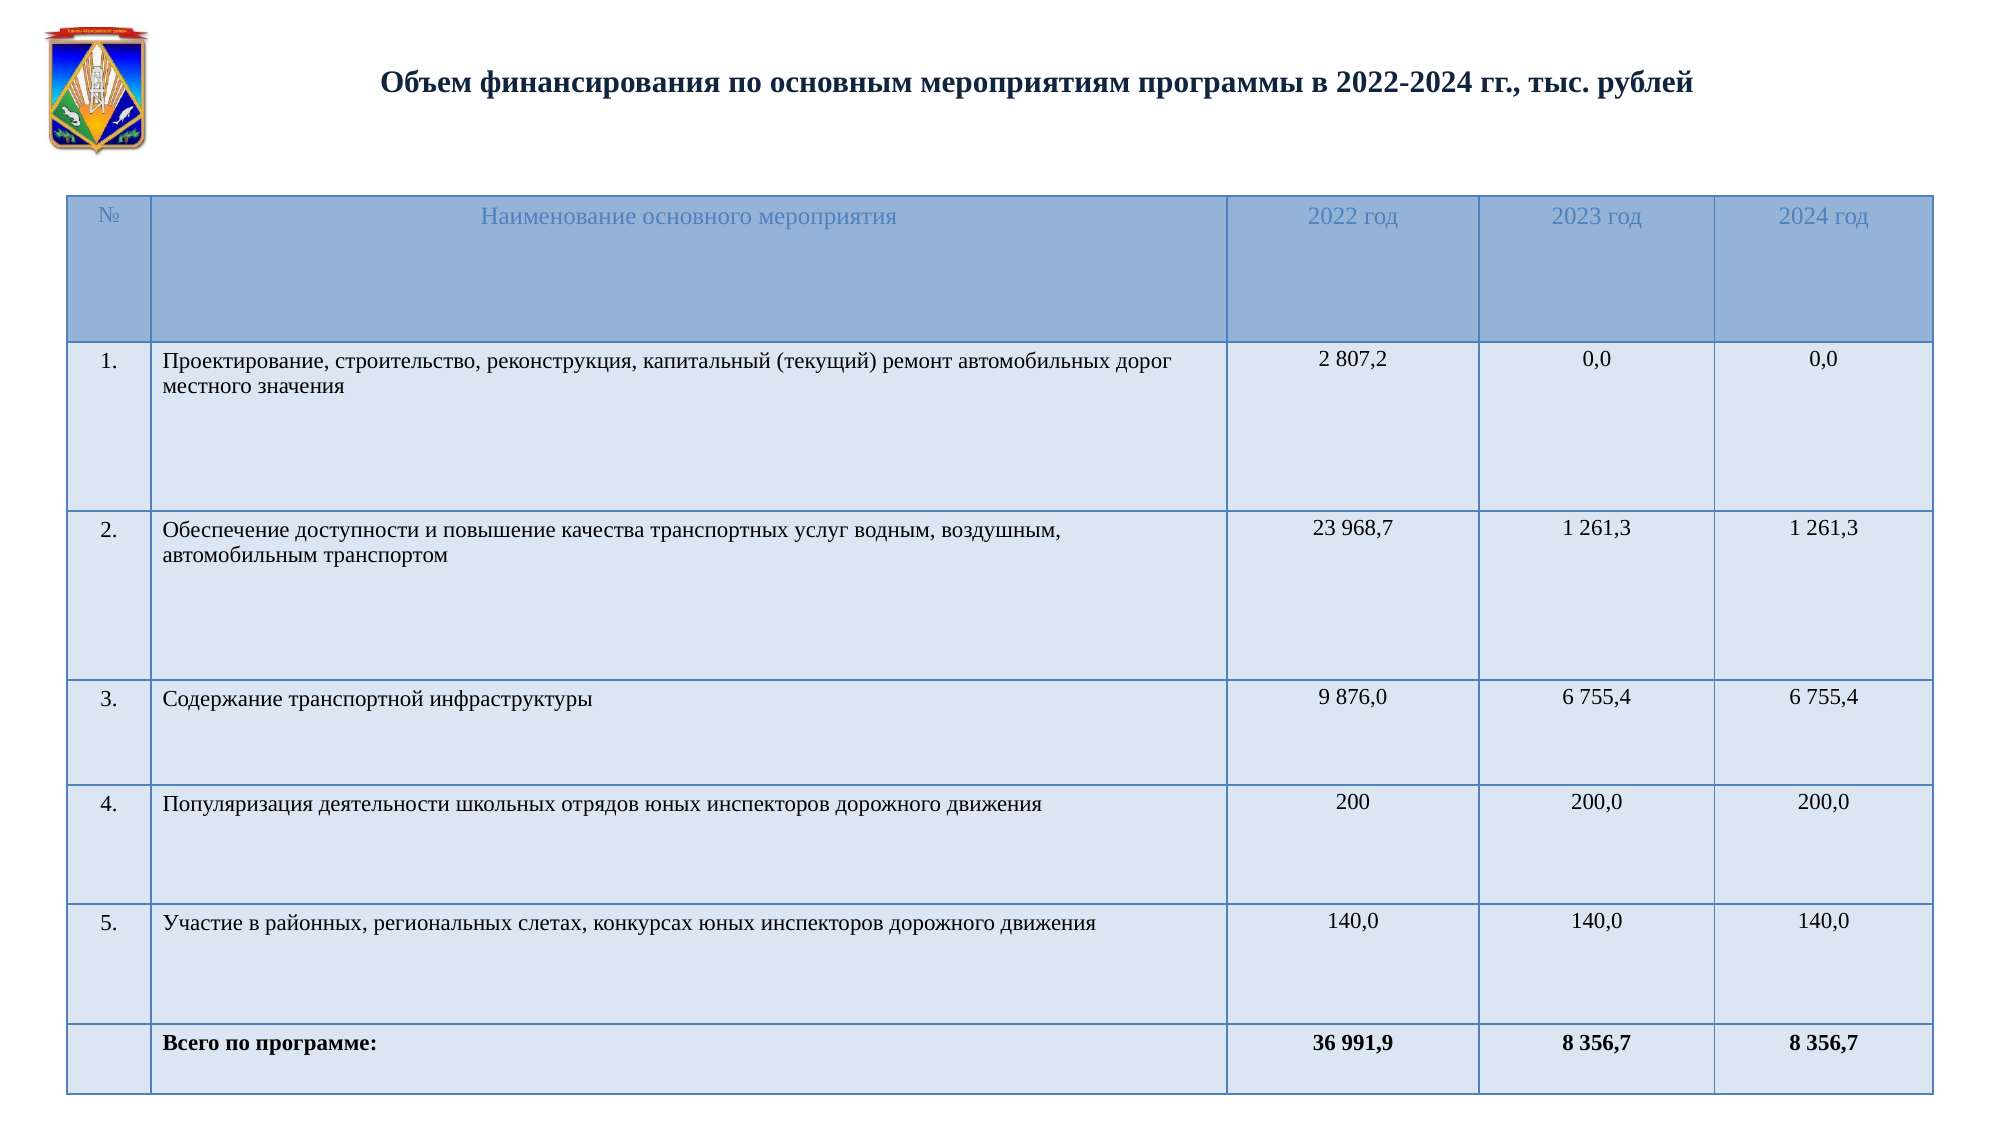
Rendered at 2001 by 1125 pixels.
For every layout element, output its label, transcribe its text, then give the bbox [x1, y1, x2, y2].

table_cell Проектирование, строительство, реконструкция, капитальный (текущий) ремонт автомобильных дорог местного значения [152, 343, 1226, 510]
table_cell 23 968,7 [1228, 512, 1478, 679]
picture [42, 26, 153, 161]
table_cell 8 356,7 [1715, 1025, 1932, 1093]
table_cell 1 261,3 [1480, 512, 1714, 679]
table_cell 140,0 [1480, 905, 1714, 1023]
table_cell 200 [1228, 786, 1478, 903]
table_cell 140,0 [1228, 905, 1478, 1023]
table_cell 200,0 [1715, 786, 1932, 903]
table_cell 200,0 [1480, 786, 1714, 903]
table_cell 6 755,4 [1480, 681, 1714, 784]
table_cell 1. [68, 343, 150, 510]
table_cell 36 991,9 [1228, 1025, 1478, 1093]
table_header 2023 год [1480, 197, 1714, 341]
table_cell 0,0 [1480, 343, 1714, 510]
table_cell [68, 1025, 150, 1093]
table_cell 1 261,3 [1715, 512, 1932, 679]
table_cell Содержание транспортной инфраструктуры [152, 681, 1226, 784]
table_cell 6 755,4 [1715, 681, 1932, 784]
table_cell 2. [68, 512, 150, 679]
table_header 2022 год [1228, 197, 1478, 341]
table_cell Обеспечение доступности и повышение качества транспортных услуг водным, воздушным, автомобильным транспортом [152, 512, 1226, 679]
table_cell 4. [68, 786, 150, 903]
table_cell Популяризация деятельности школьных отрядов юных инспекторов дорожного движения [152, 786, 1226, 903]
table_cell Всего по программе: [152, 1025, 1226, 1093]
table_cell 5. [68, 905, 150, 1023]
text_box Объем финансирования по основным мероприятиям программы в 2022-2024 гг., тыс. рублей [157, 53, 1918, 134]
table_cell 9 876,0 [1228, 681, 1478, 784]
table_header № [68, 197, 150, 341]
table_cell 0,0 [1715, 343, 1932, 510]
table_cell 3. [68, 681, 150, 784]
table_cell 2 807,2 [1228, 343, 1478, 510]
table_header 2024 год [1715, 197, 1932, 341]
table_cell 8 356,7 [1480, 1025, 1714, 1093]
table_cell 140,0 [1715, 905, 1932, 1023]
table_header Наименование основного мероприятия [152, 197, 1226, 341]
table_cell Участие в районных, региональных слетах, конкурсах юных инспекторов дорожного движения [152, 905, 1226, 1023]
